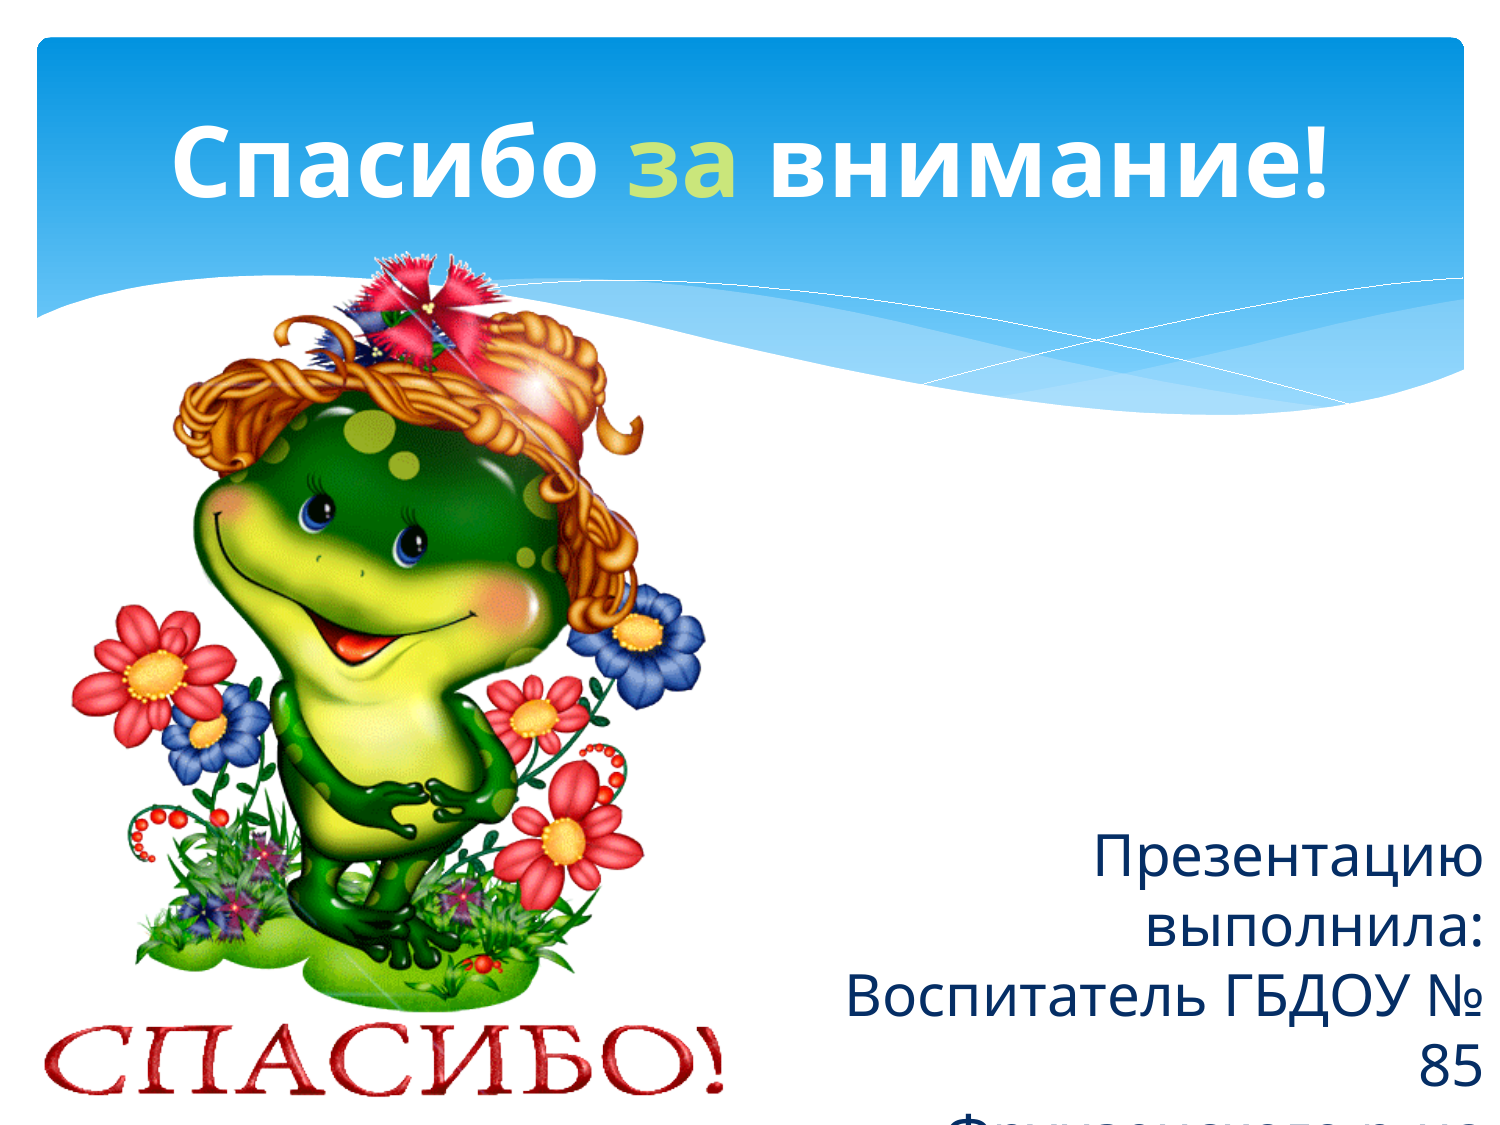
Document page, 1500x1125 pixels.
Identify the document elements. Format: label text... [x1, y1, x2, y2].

text_box Презентацию выполнила: Воспитатель ГБДОУ № 85 Фрунзенского р-на Рыбина Ольга Андреевна [816, 810, 1500, 1125]
picture [29, 251, 811, 1125]
title Спасибо за внимание! [75, 55, 1425, 261]
